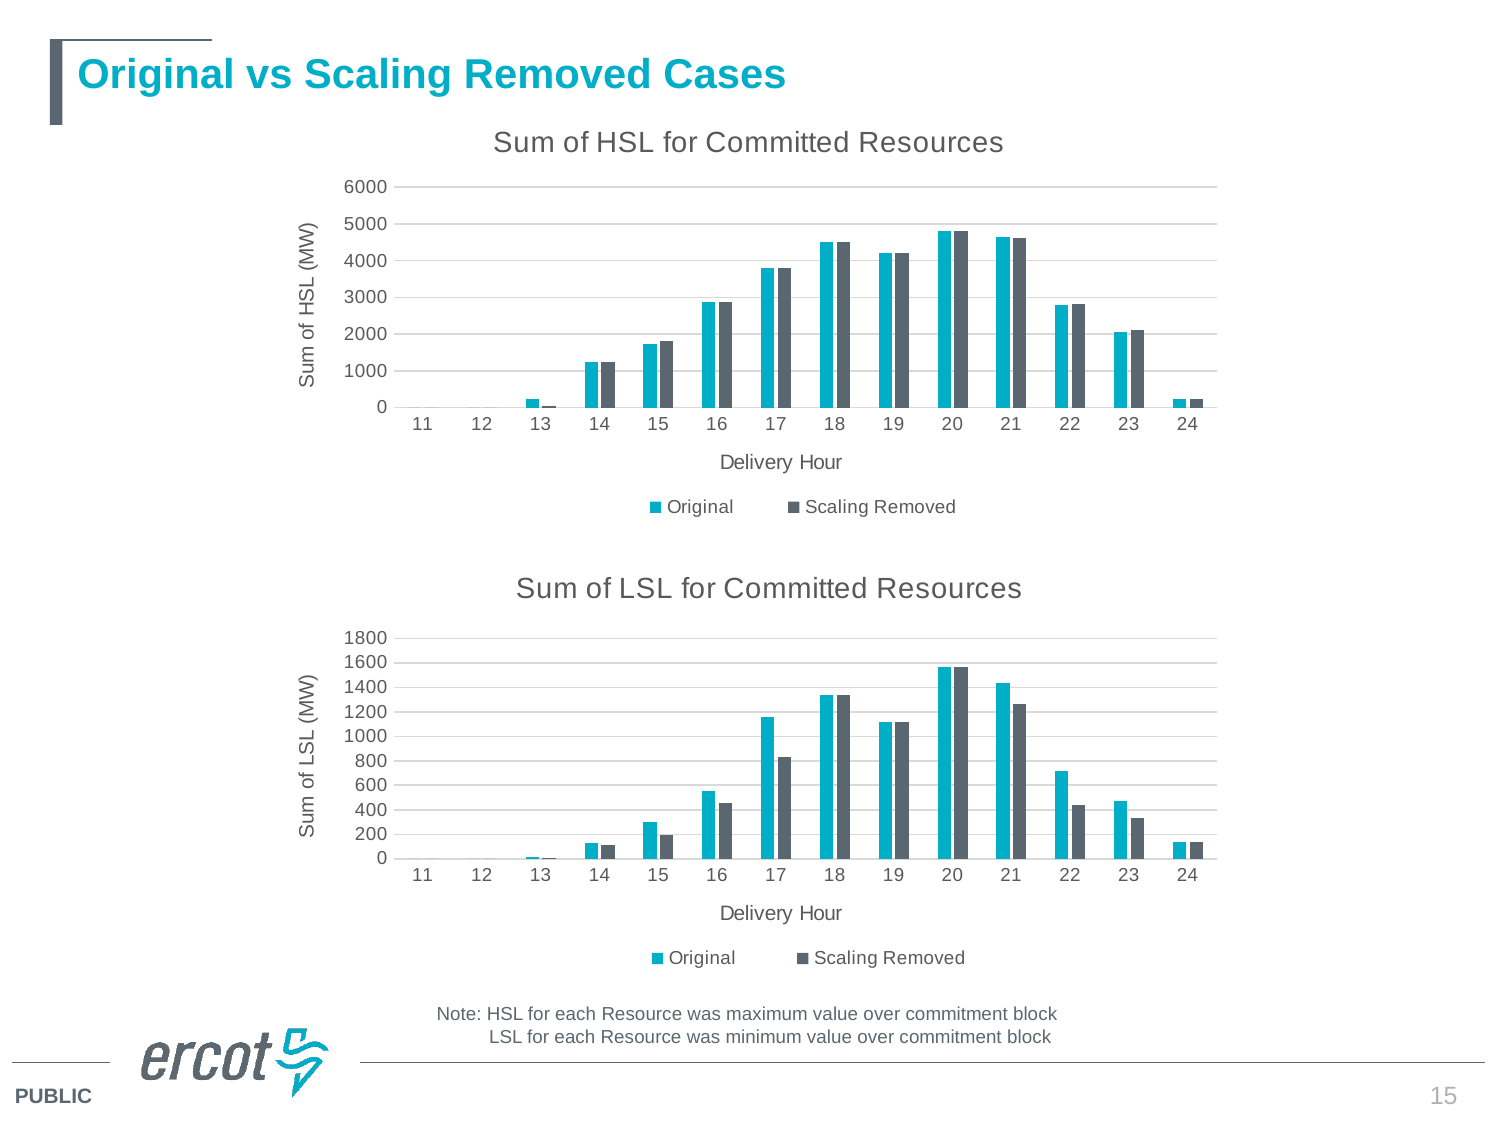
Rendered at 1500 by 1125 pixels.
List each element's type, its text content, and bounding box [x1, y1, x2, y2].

title Original vs Scaling Removed Cases [62, 39, 1450, 125]
picture [137, 1024, 332, 1100]
slide_number 15 [1400, 1076, 1488, 1113]
text_box Note: HSL for each Resource was maximum value over commitment block LSL for each Resource was minimum value over commitment block [421, 1009, 1091, 1055]
chart [261, 99, 1237, 1002]
